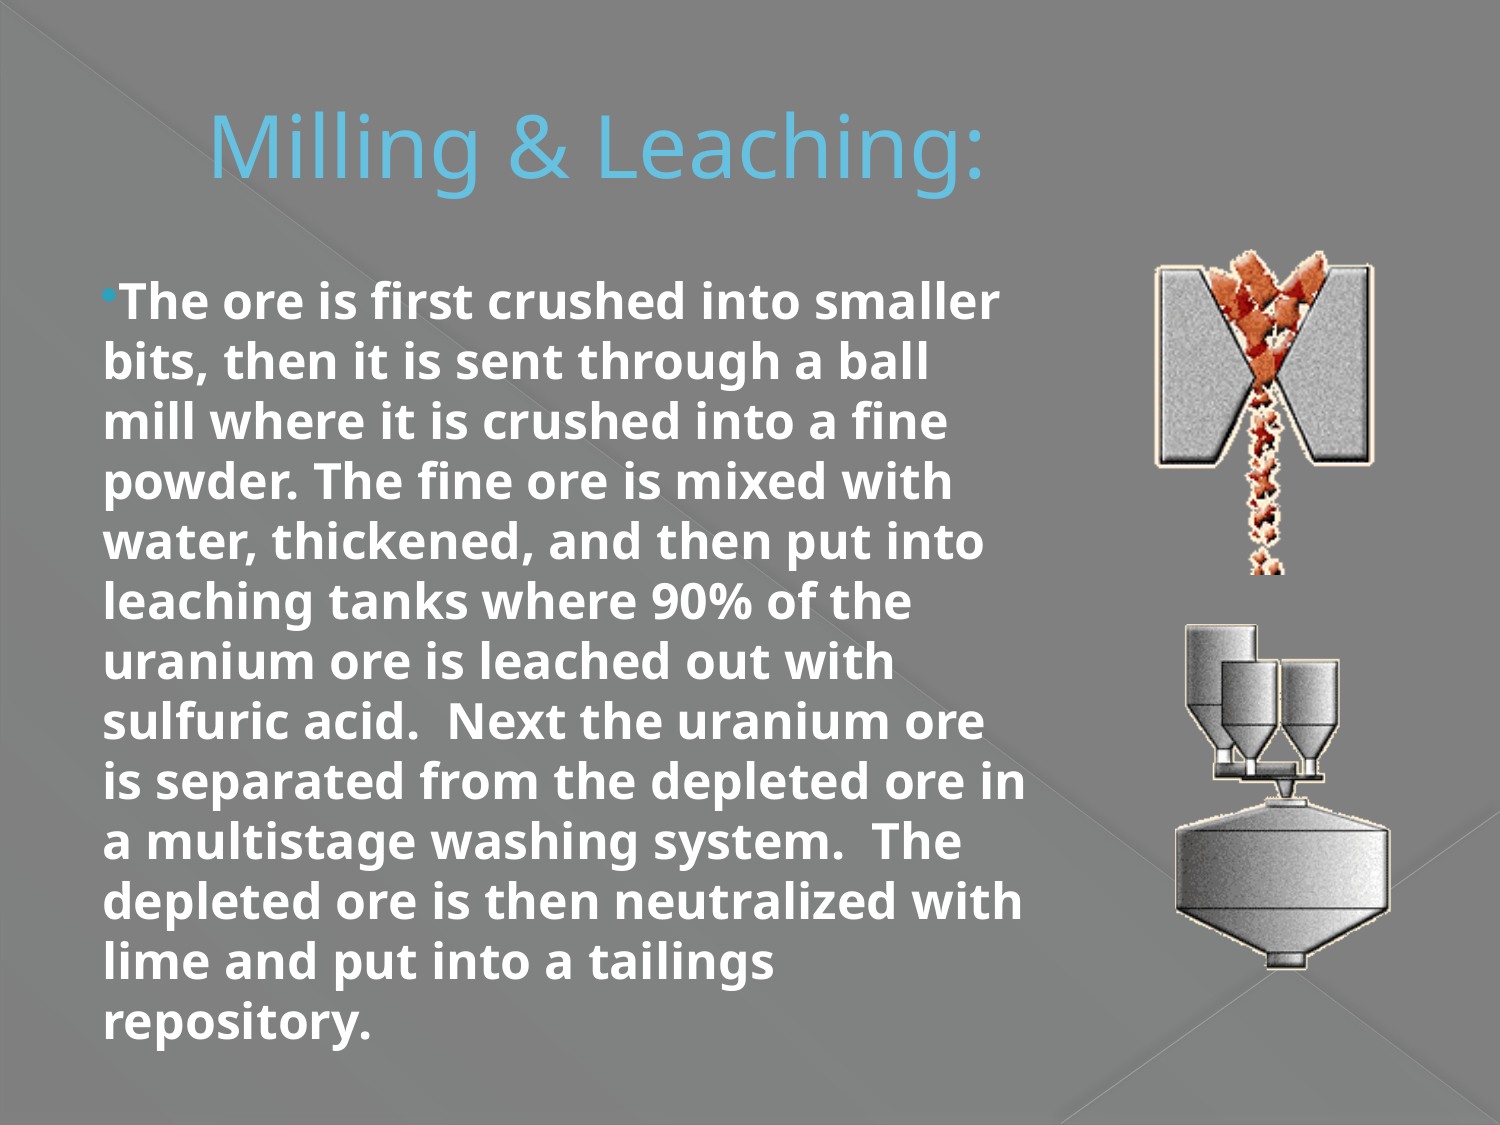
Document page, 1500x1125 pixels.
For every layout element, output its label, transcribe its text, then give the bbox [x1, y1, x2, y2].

text_box The ore is first crushed into smaller bits, then it is sent through a ball mill where it is crushed into a fine powder. The fine ore is mixed with water, thickened, and then put into leaching tanks where 90% of the uranium ore is leached out with sulfuric acid. Next the uranium ore is separated from the depleted ore in a multistage washing system. The depleted ore is then neutralized with lime and put into a tailings repository. [87, 262, 1050, 1005]
picture [1112, 249, 1418, 576]
title Milling & Leaching: [112, 62, 1425, 225]
picture [1174, 624, 1394, 976]
